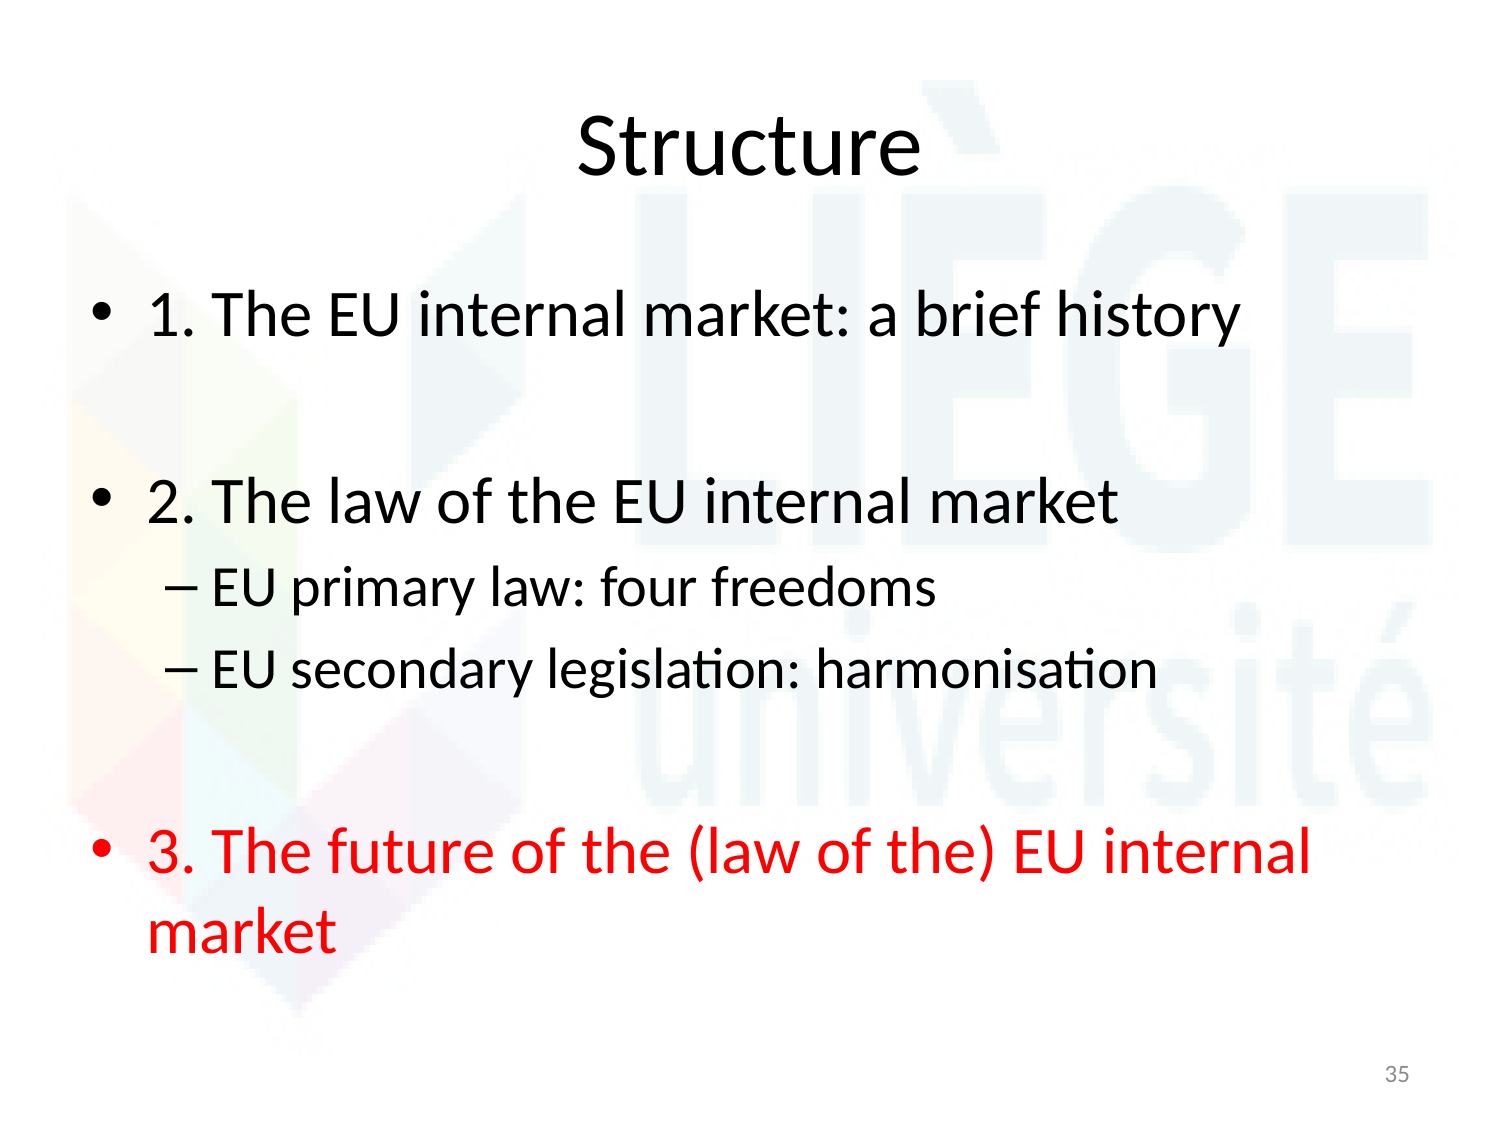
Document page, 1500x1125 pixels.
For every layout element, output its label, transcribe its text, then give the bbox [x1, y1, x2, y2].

list 1. The EU internal market: a brief history 2. The law of the EU internal market EU primary law: four freedoms EU secondary legislation: harmonisation 3. The future of the (law of the) EU internal market [75, 262, 1425, 1080]
slide_number 35 [1074, 1042, 1425, 1103]
title Structure [75, 45, 1425, 233]
